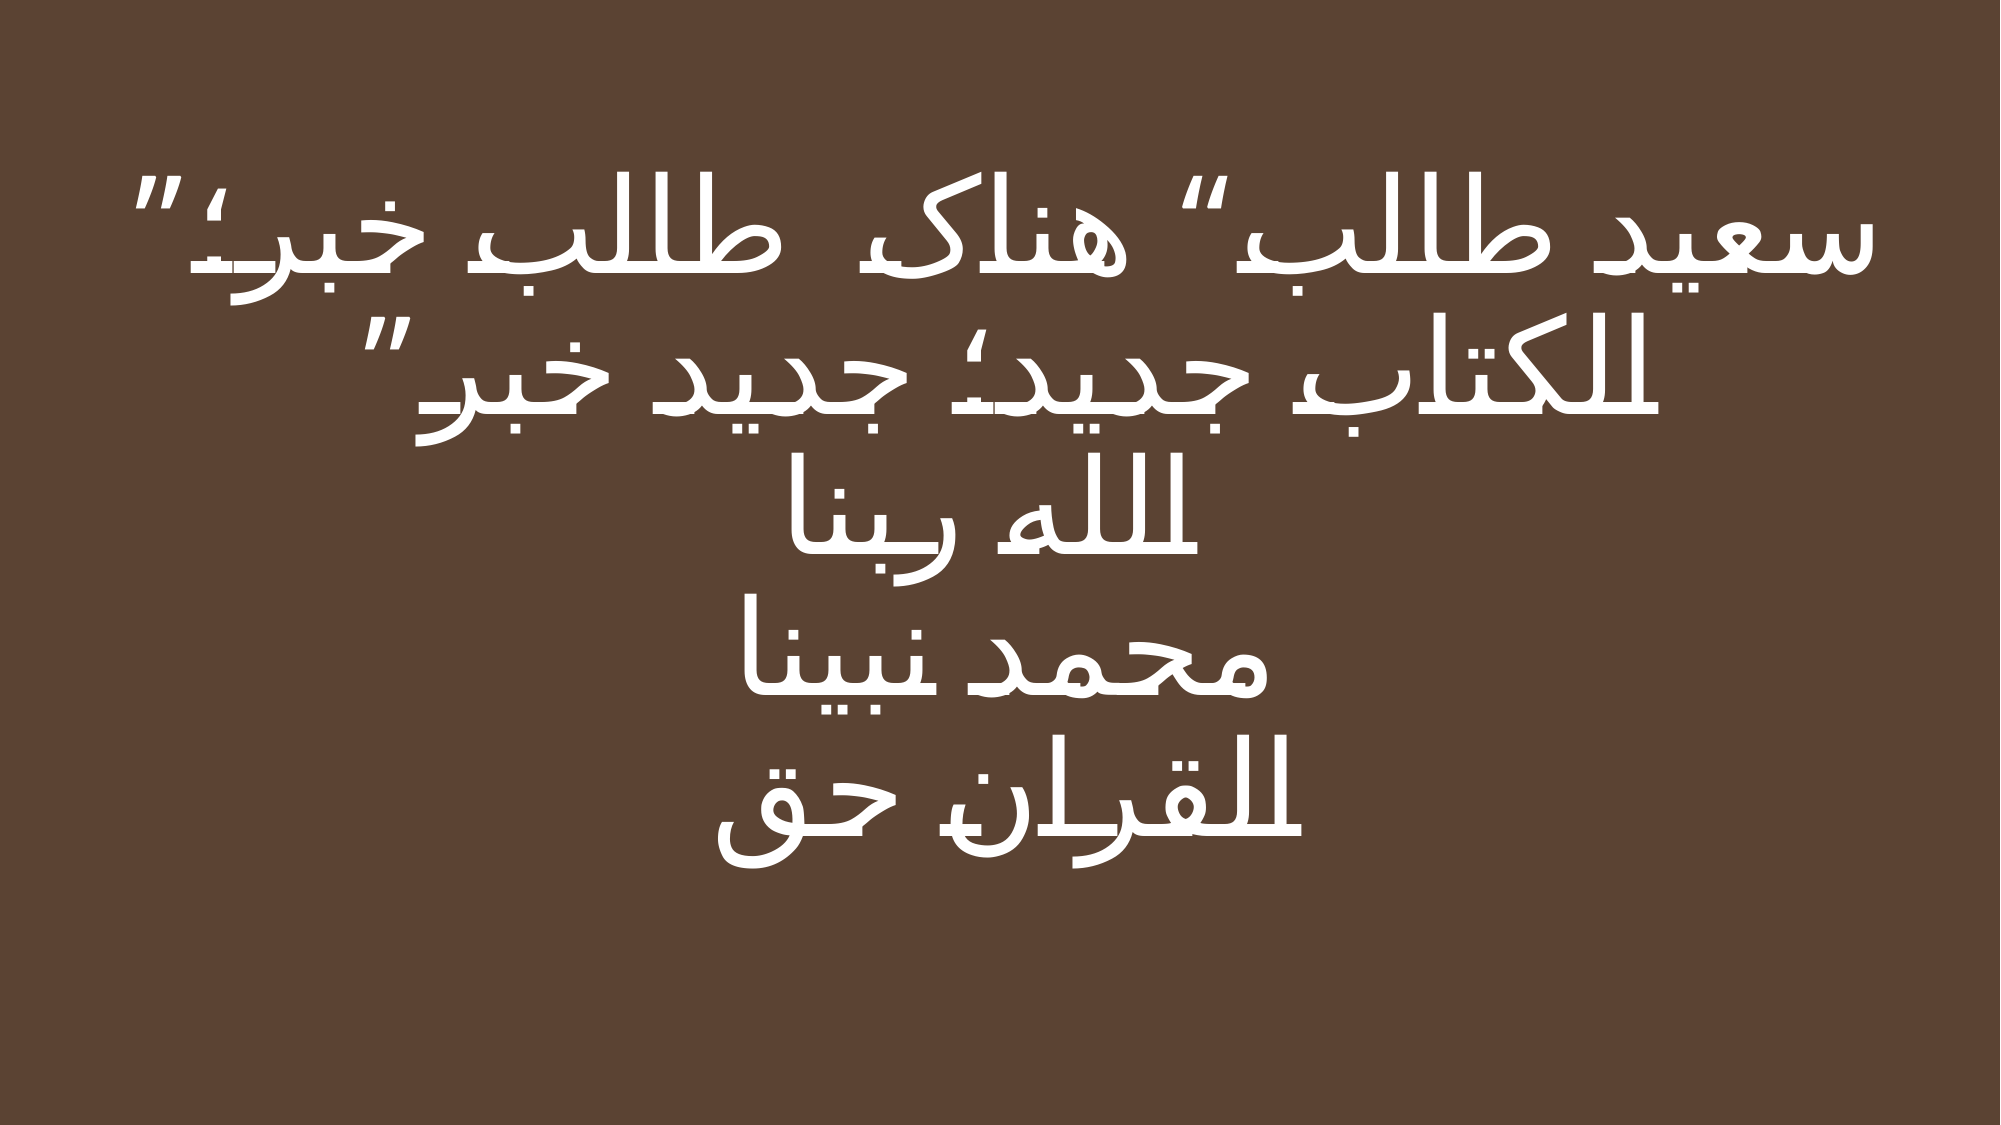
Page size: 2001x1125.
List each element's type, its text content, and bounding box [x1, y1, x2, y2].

title سعید طالب“ هناک طالب خبر؛” الکتاب جدید؛ جدید خبر” الله ربنا محمد نبینا القران حق [124, 93, 1888, 1092]
